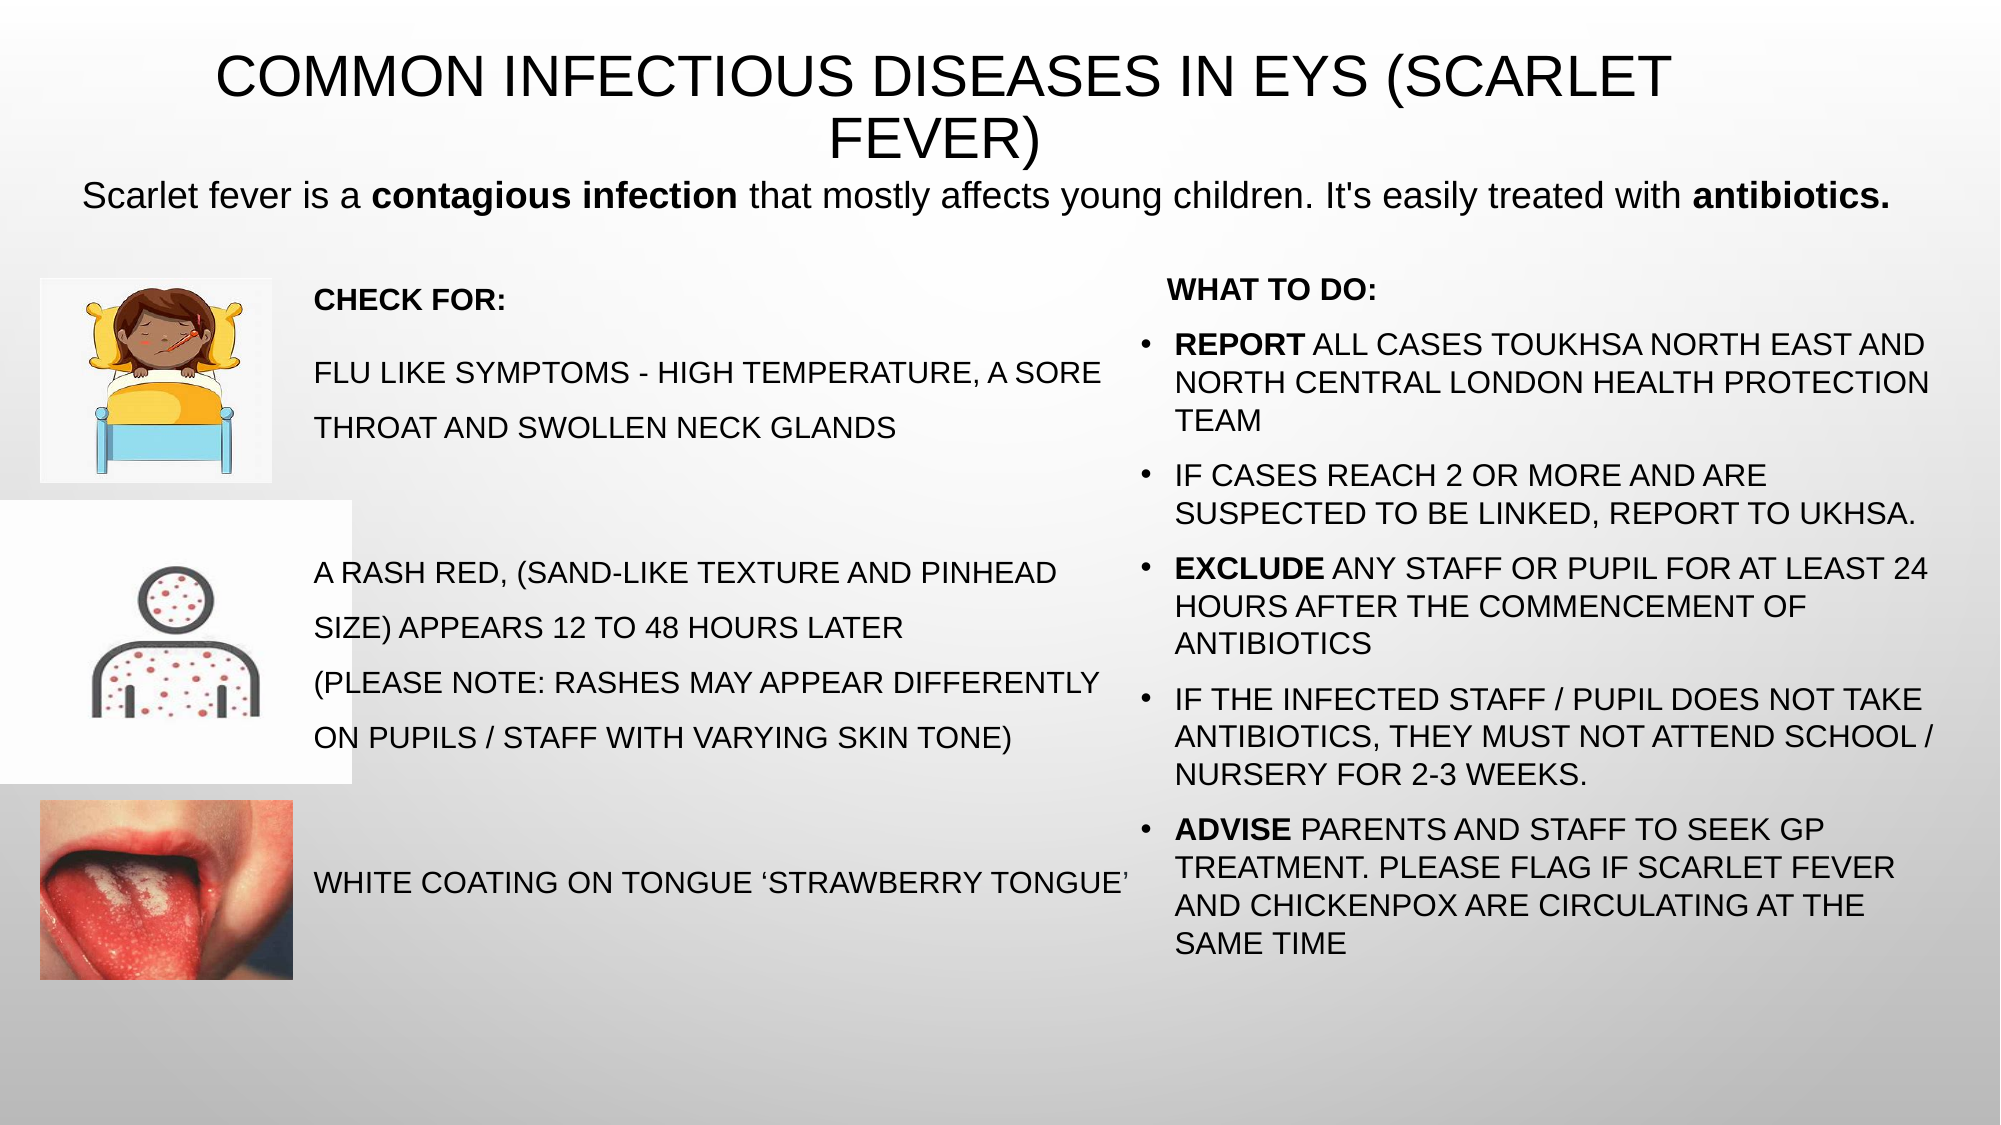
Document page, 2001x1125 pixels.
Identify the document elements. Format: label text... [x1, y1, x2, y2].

list What to do: Report all cases toUKHSA North East and North Central London Health Protection Team If cases reach 2 or more and are suspected to be linked, report to UKHSA. Exclude any staff or pupil for at least 24 hours after the commencement of antibiotics If the infected staff / pupil does not take antibiotics, they must not attend school / nursery for 2-3 weeks. Advise parents and staff to seek GP treatment. Please flag if scarlet fever and chickenpox are circulating at the same time [1125, 254, 1976, 969]
list Check for: Flu like symptoms - high temperature, a sore throat and swollen neck glands A rash red, (sand-like texture and pinhead size) appears 12 to 48 hours later (Please note: rashes may appear differently on pupils / staff with varying skin tone) White coating on tongue ‘strawberry tongue’ [298, 254, 1125, 952]
picture [0, 0, 2000, 1125]
text_box Scarlet fever is a contagious infection that mostly affects young children. It's easily treated with antibiotics. [67, 163, 1920, 223]
title Common infectious diseases in EYS (scarlet fever) [143, 0, 1745, 163]
